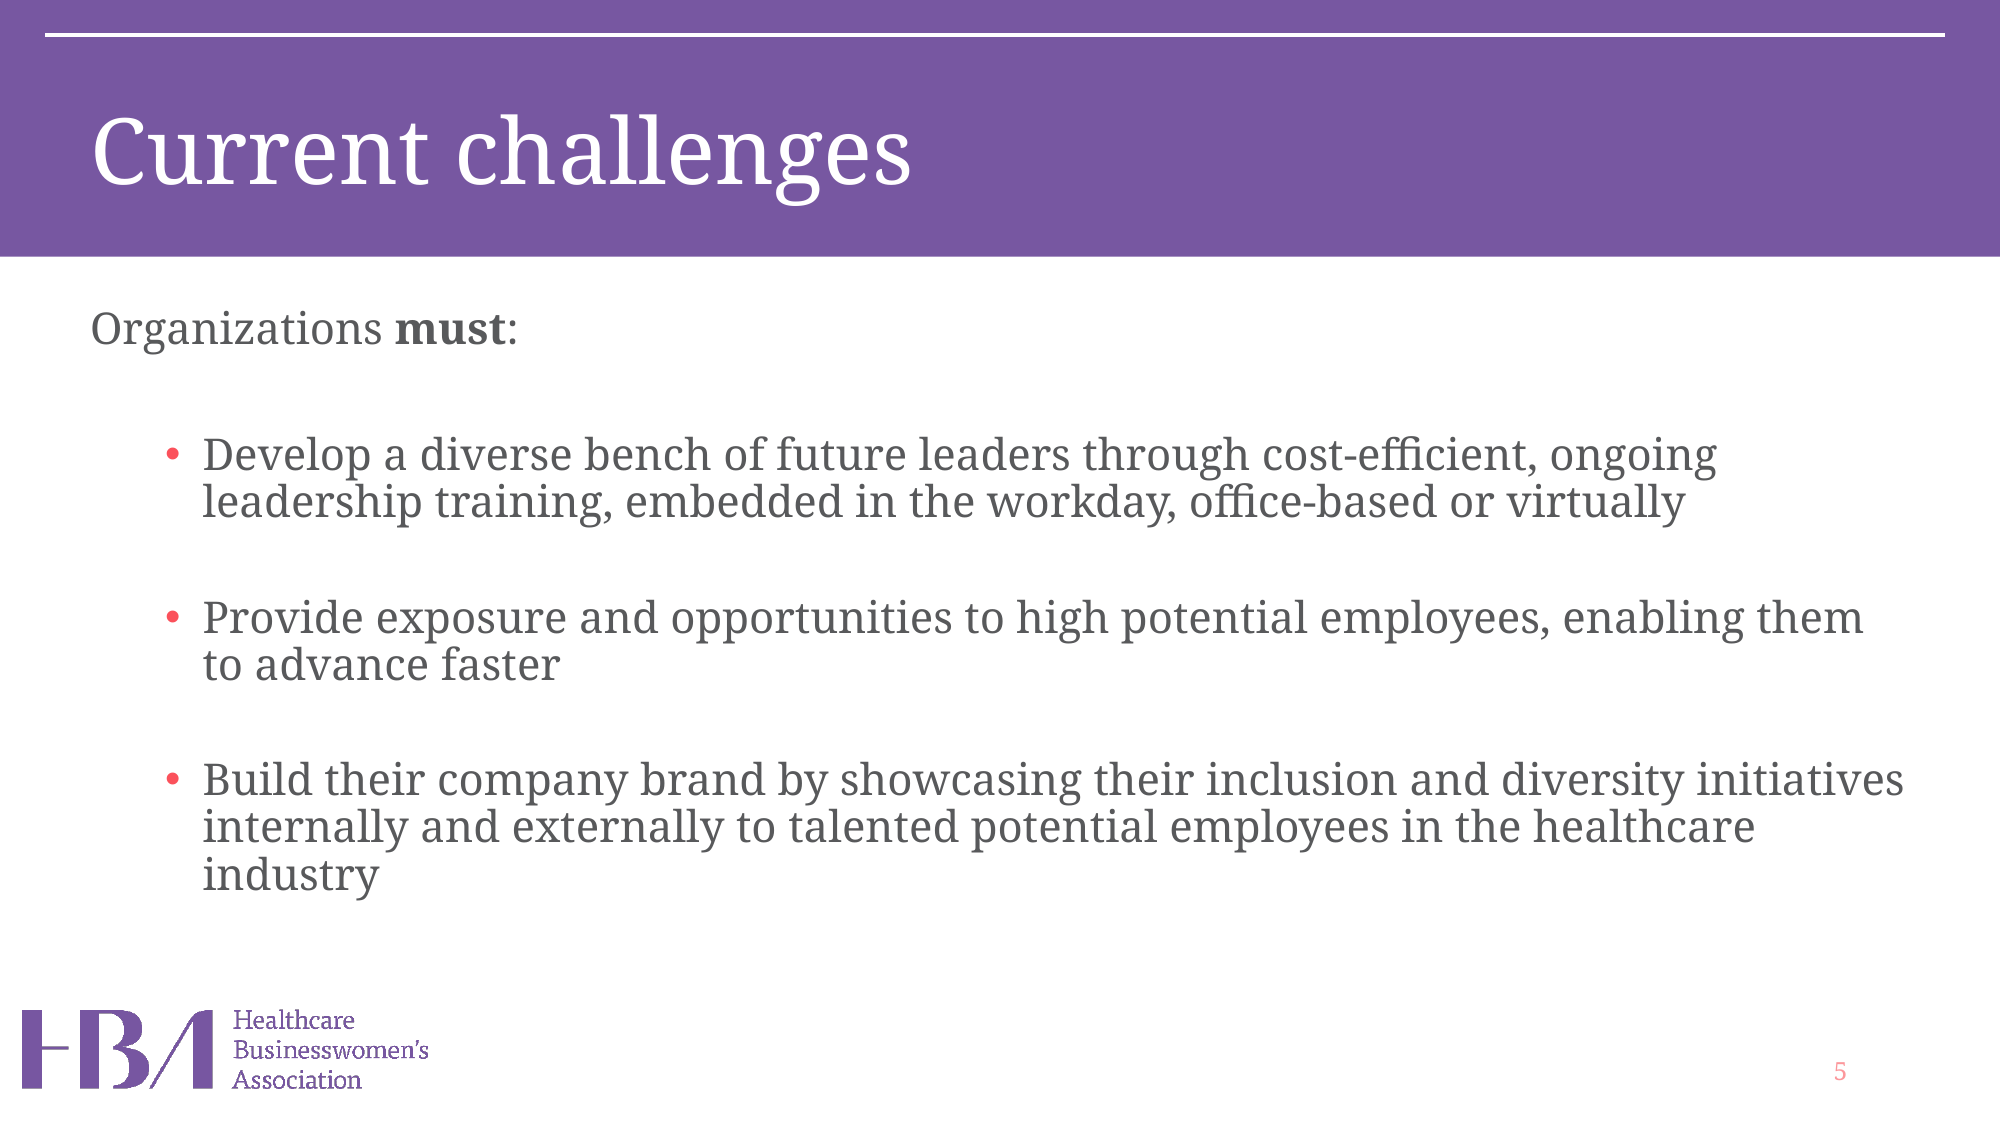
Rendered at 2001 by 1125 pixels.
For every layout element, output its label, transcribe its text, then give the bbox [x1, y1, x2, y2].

picture [0, 992, 440, 1104]
text_box Current challenges [74, 38, 1973, 271]
slide_number 5 [1412, 1042, 1863, 1103]
text_box Organizations must: Develop a diverse bench of future leaders through cost-efficient, ongoing leadership training, embedded in the workday, office-based or virtually Provide exposure and opportunities to high potential employees, enabling them to advance faster Build their company brand by showcasing their inclusion and diversity initiatives internally and externally to talented potential employees in the healthcare industry [75, 271, 1926, 950]
